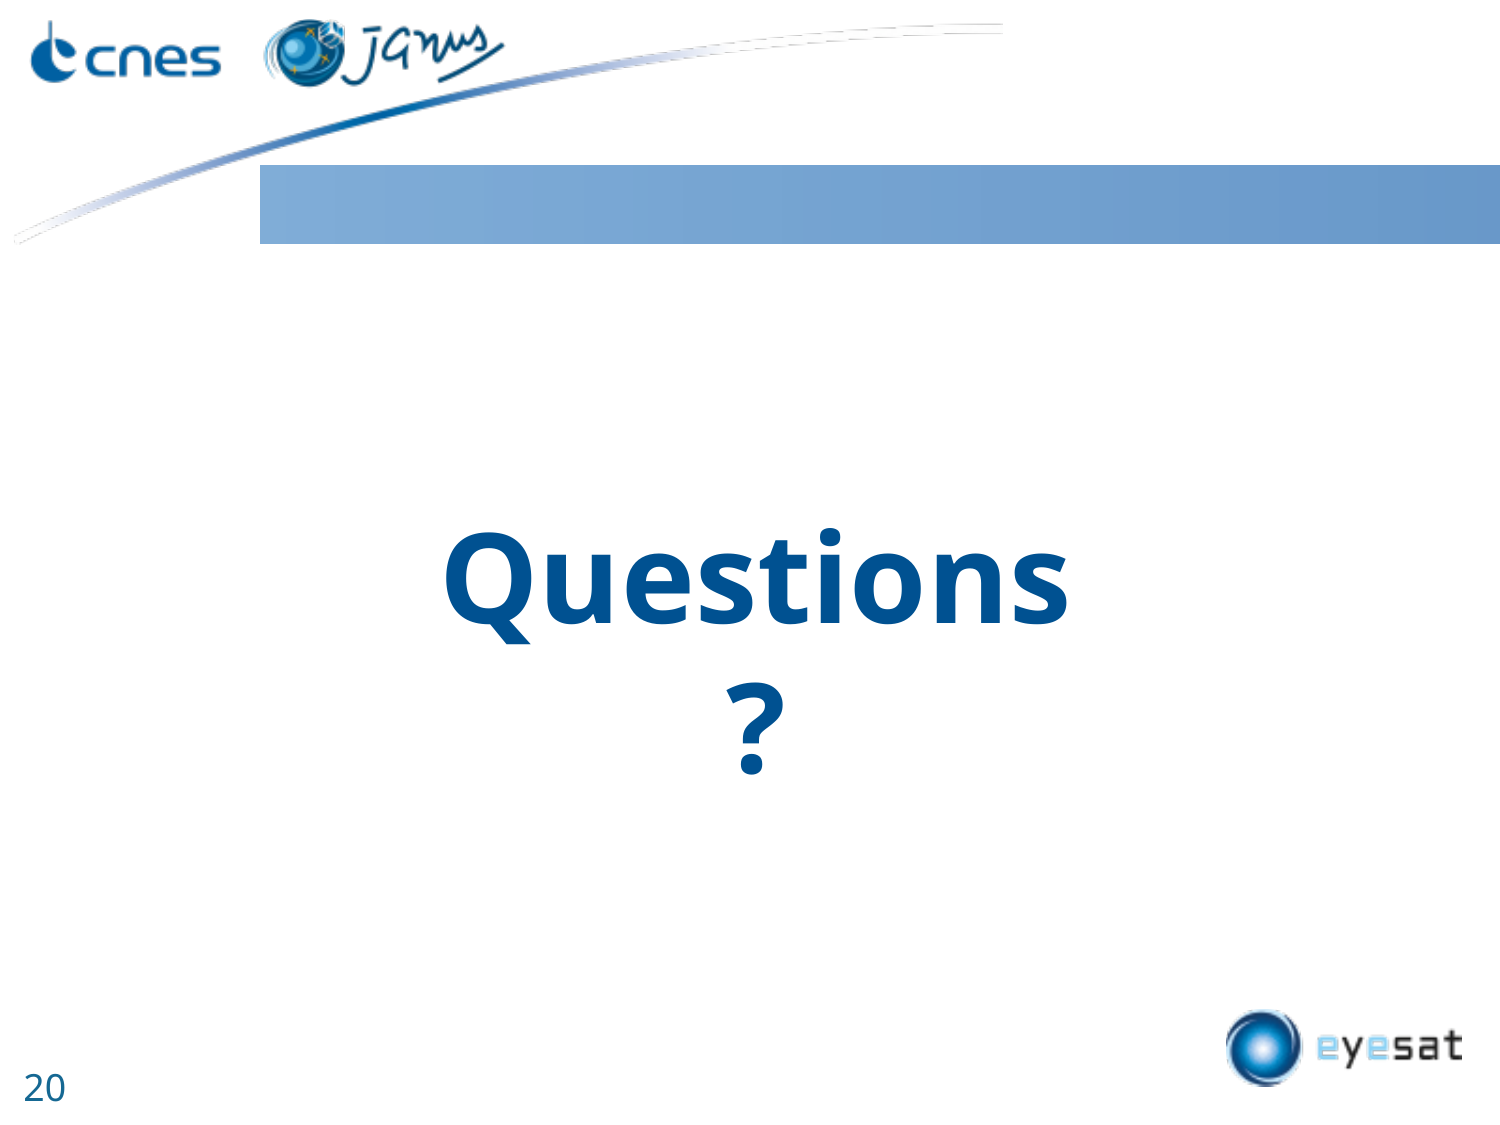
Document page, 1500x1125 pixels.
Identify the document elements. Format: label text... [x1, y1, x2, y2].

picture [1226, 1009, 1462, 1087]
picture [13, 19, 1003, 245]
slide_number 20 [17, 1058, 118, 1100]
list Questions ? [395, 491, 1117, 728]
